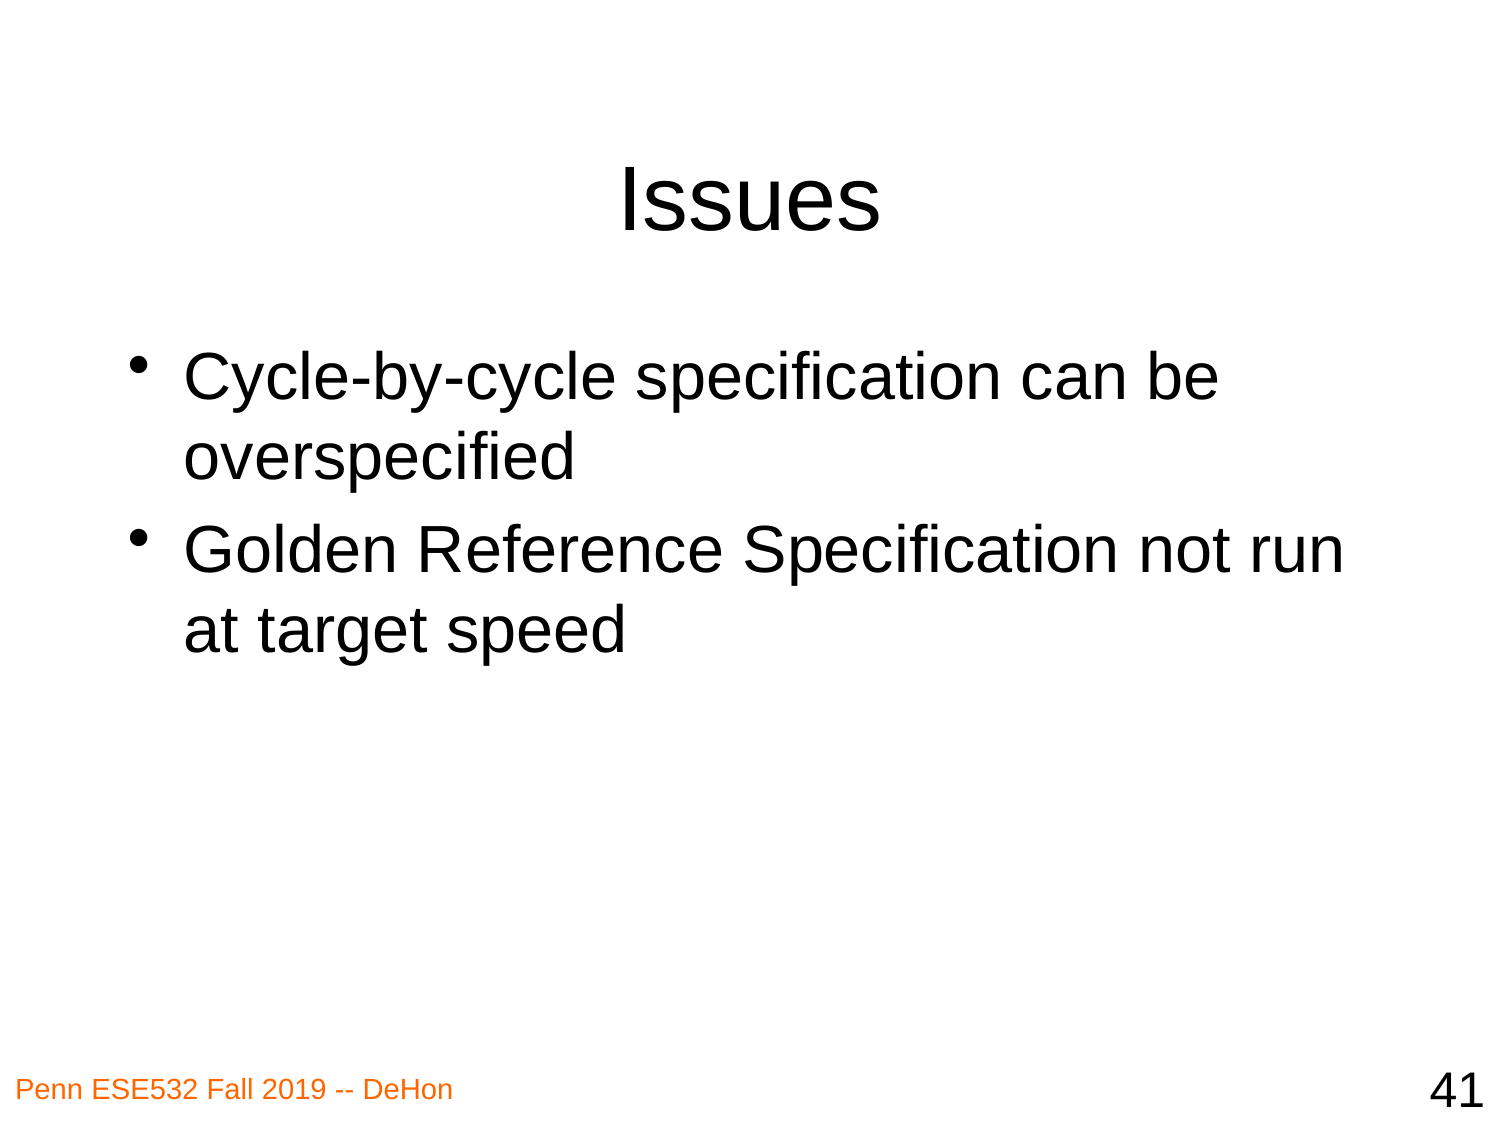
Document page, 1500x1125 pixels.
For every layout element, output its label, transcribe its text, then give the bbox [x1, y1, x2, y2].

slide_number Penn ESE532 Fall 2019 -- DeHon [0, 1062, 576, 1125]
slide_number 41 [1187, 1049, 1500, 1125]
title Issues [112, 99, 1388, 288]
list Cycle-by-cycle specification can be overspecified Golden Reference Specification not run at target speed [112, 324, 1388, 1001]
